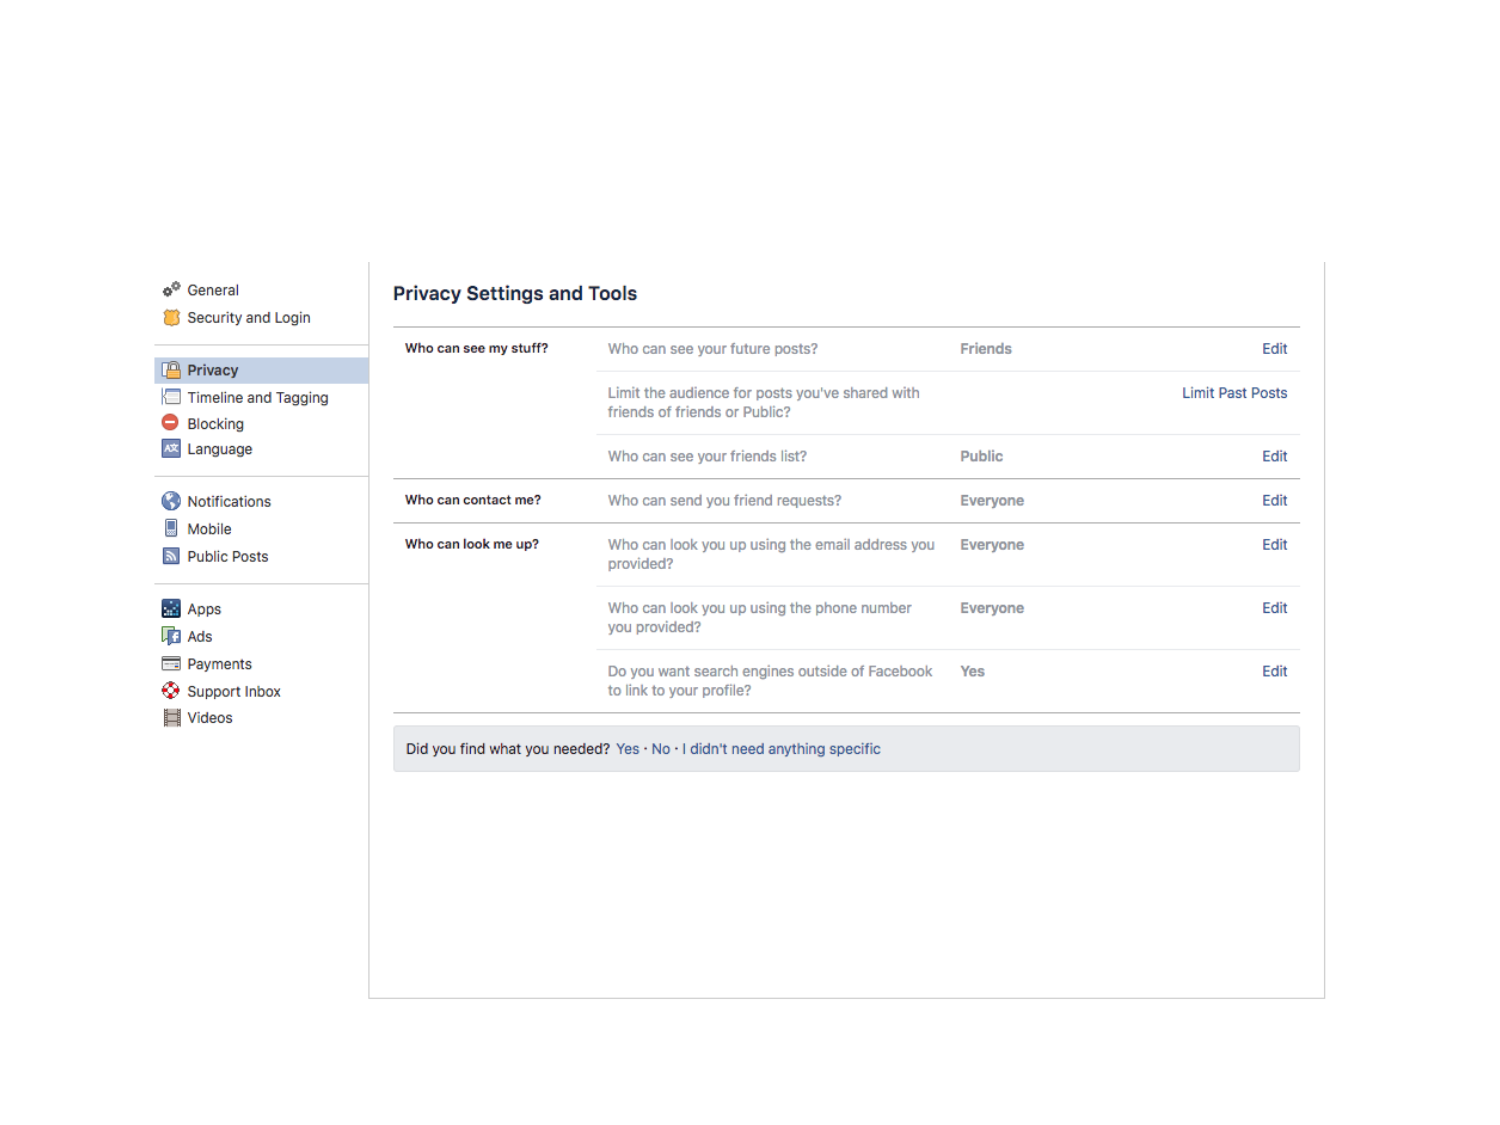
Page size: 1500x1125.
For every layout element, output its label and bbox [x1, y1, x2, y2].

list [74, 262, 1426, 1006]
